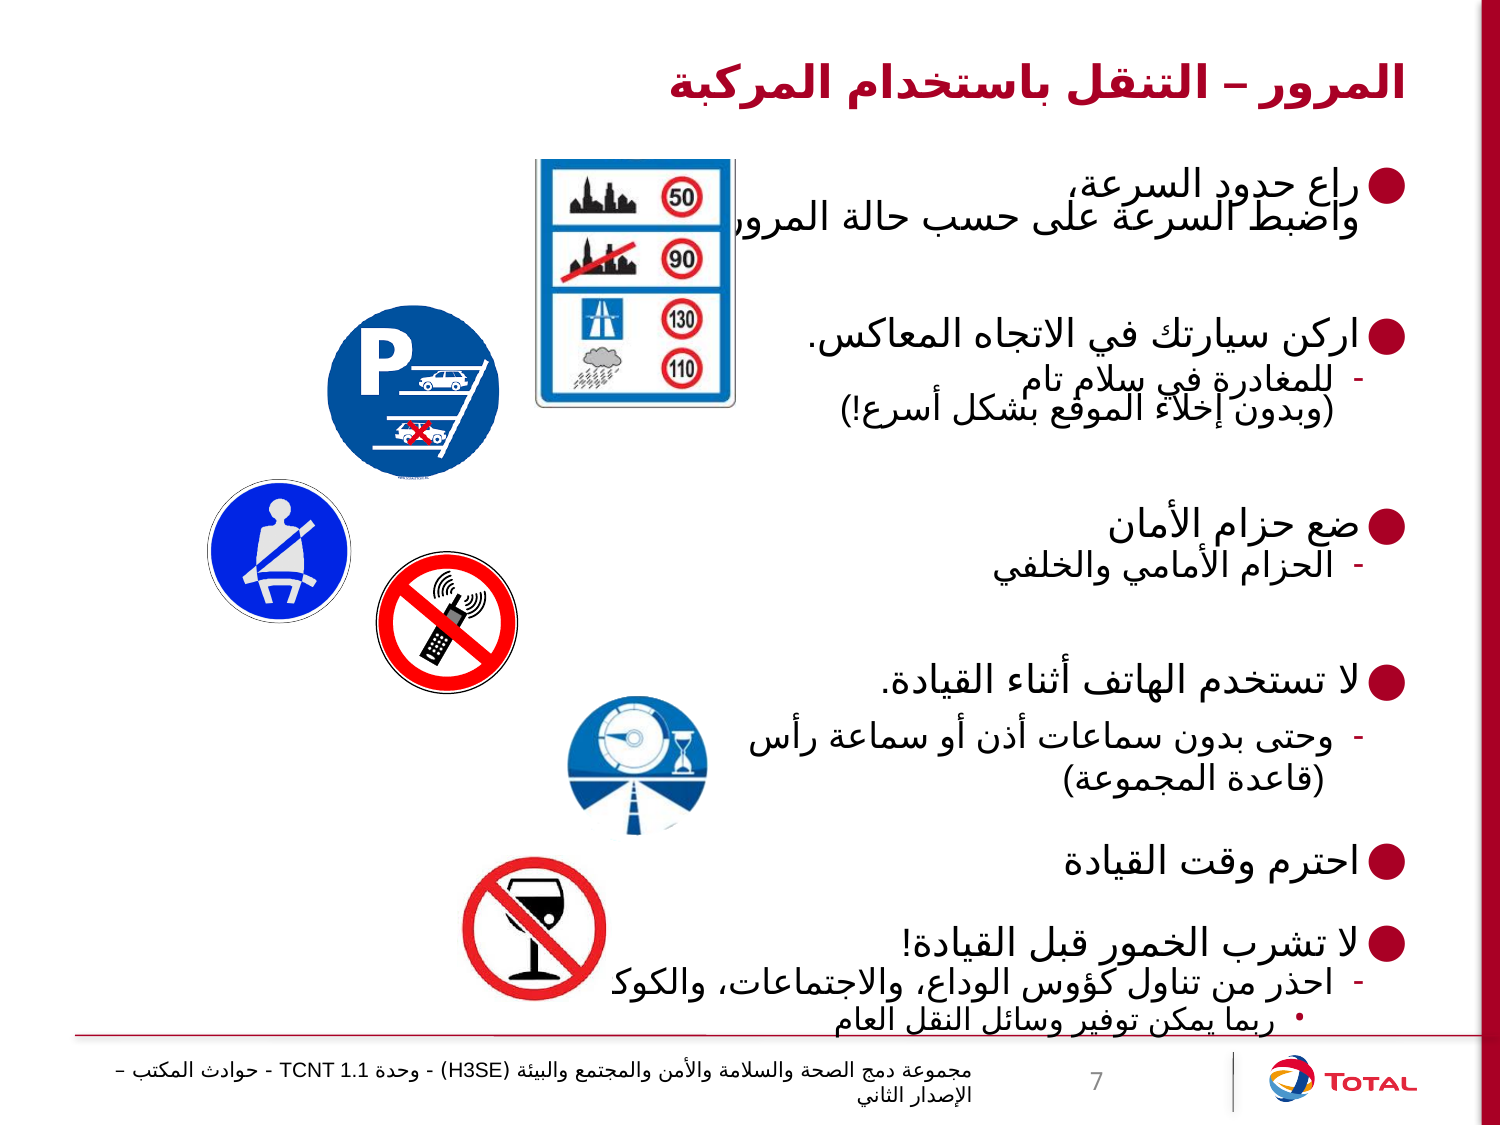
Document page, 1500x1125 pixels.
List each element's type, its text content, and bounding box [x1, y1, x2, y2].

slide_number 7 [1074, 1051, 1194, 1112]
footer مجموعة دمج الصحة والسلامة والأمن والمجتمع والبيئة (H3SE) - وحدة TCNT 1.1 - حوادث المكتب – الإصدار الثاني [75, 1051, 988, 1112]
title المرور – التنقل باستخدام المركبة [75, 45, 1424, 150]
picture [206, 302, 503, 624]
picture [1260, 1045, 1426, 1112]
picture [457, 680, 729, 1003]
list راع حدود السرعة، واضبط السرعة على حسب حالة المرور. اركن سيارتك في الاتجاه المعاكس. للمغادرة في سلام تام (وبدون إخلاء الموقع بشكل أسرع!) ضع حزام الأمان الحزام الأمامي والخلفي لا تستخدم الهاتف أثناء القيادة. وحتى بدون سماعات أذن أو سماعة رأس (قاعدة المجموعة) احترم وقت القيادة لا تشرب الخمور قبل القيادة! احذر من تناول كؤوس الوداع، والاجتماعات، والكوكتيلات ربما يمكن توفير وسائل النقل العام [75, 163, 1424, 979]
picture [375, 550, 519, 695]
picture [533, 159, 737, 410]
